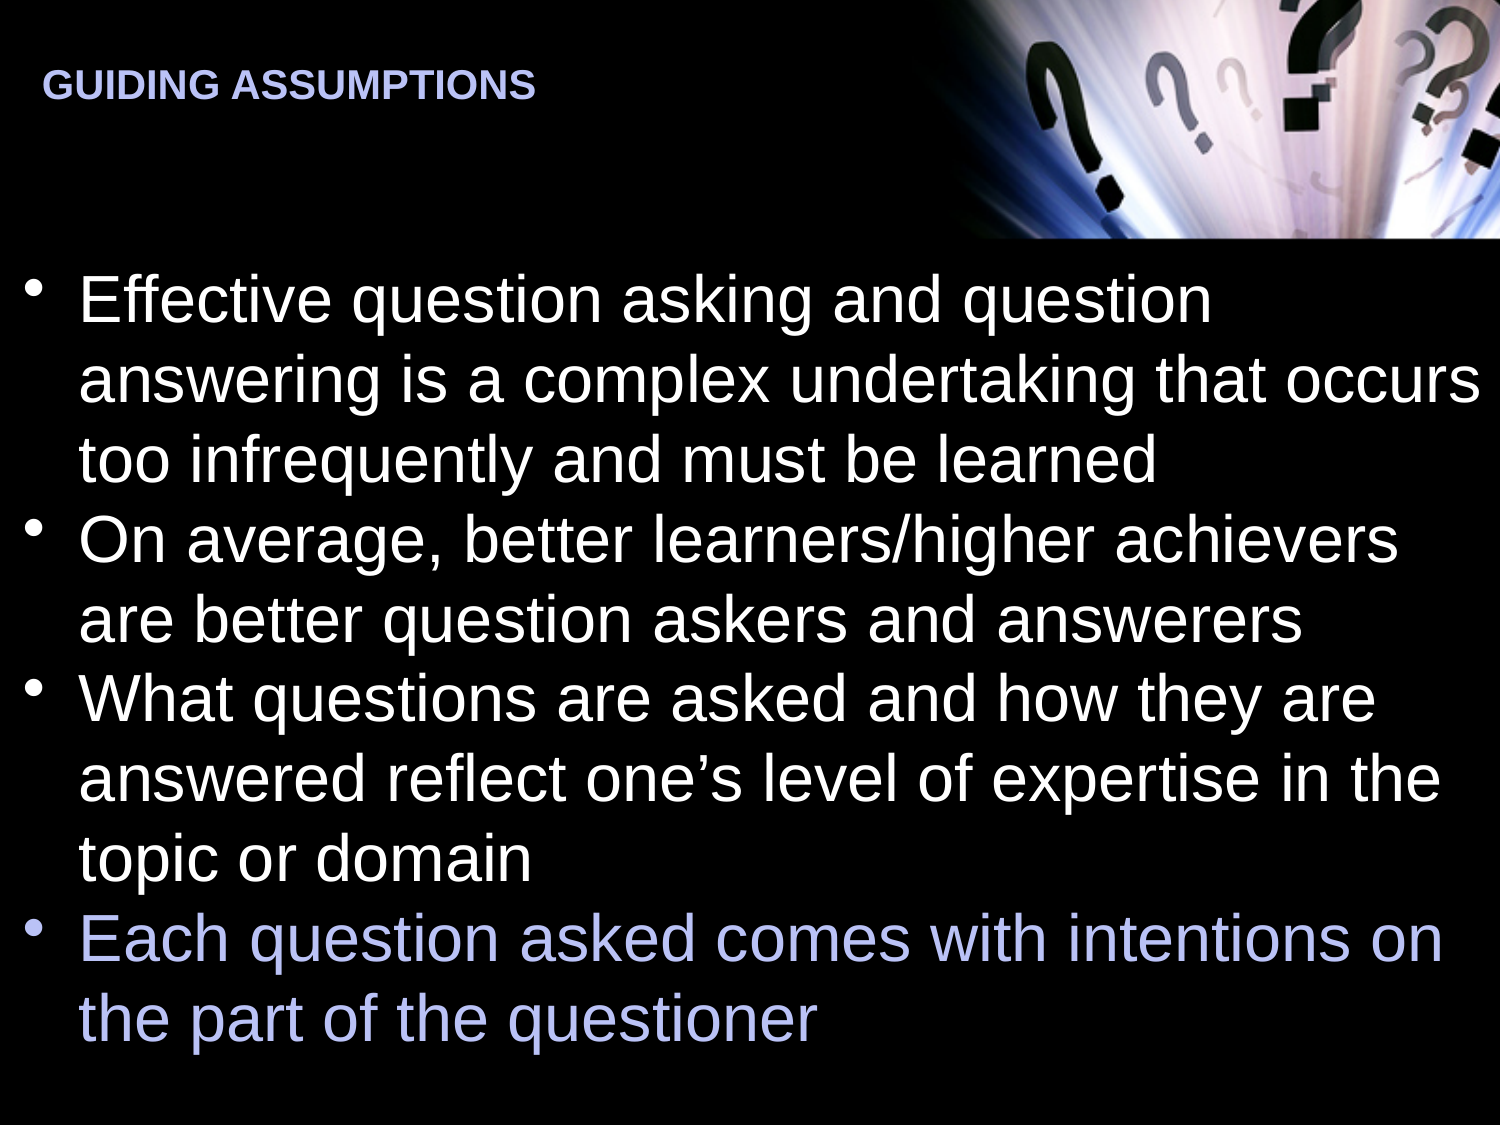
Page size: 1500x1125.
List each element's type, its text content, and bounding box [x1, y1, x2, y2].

list Effective question asking and question answering is a complex undertaking that occurs too infrequently and must be learned On average, better learners/higher achievers are better question askers and answerers What questions are asked and how they are answered reflect one’s level of expertise in the topic or domain Each question asked comes with intentions on the part of the questioner [7, 247, 1500, 1123]
picture [0, 0, 1500, 1125]
text_box GUIDING ASSUMPTIONS [27, 50, 552, 115]
